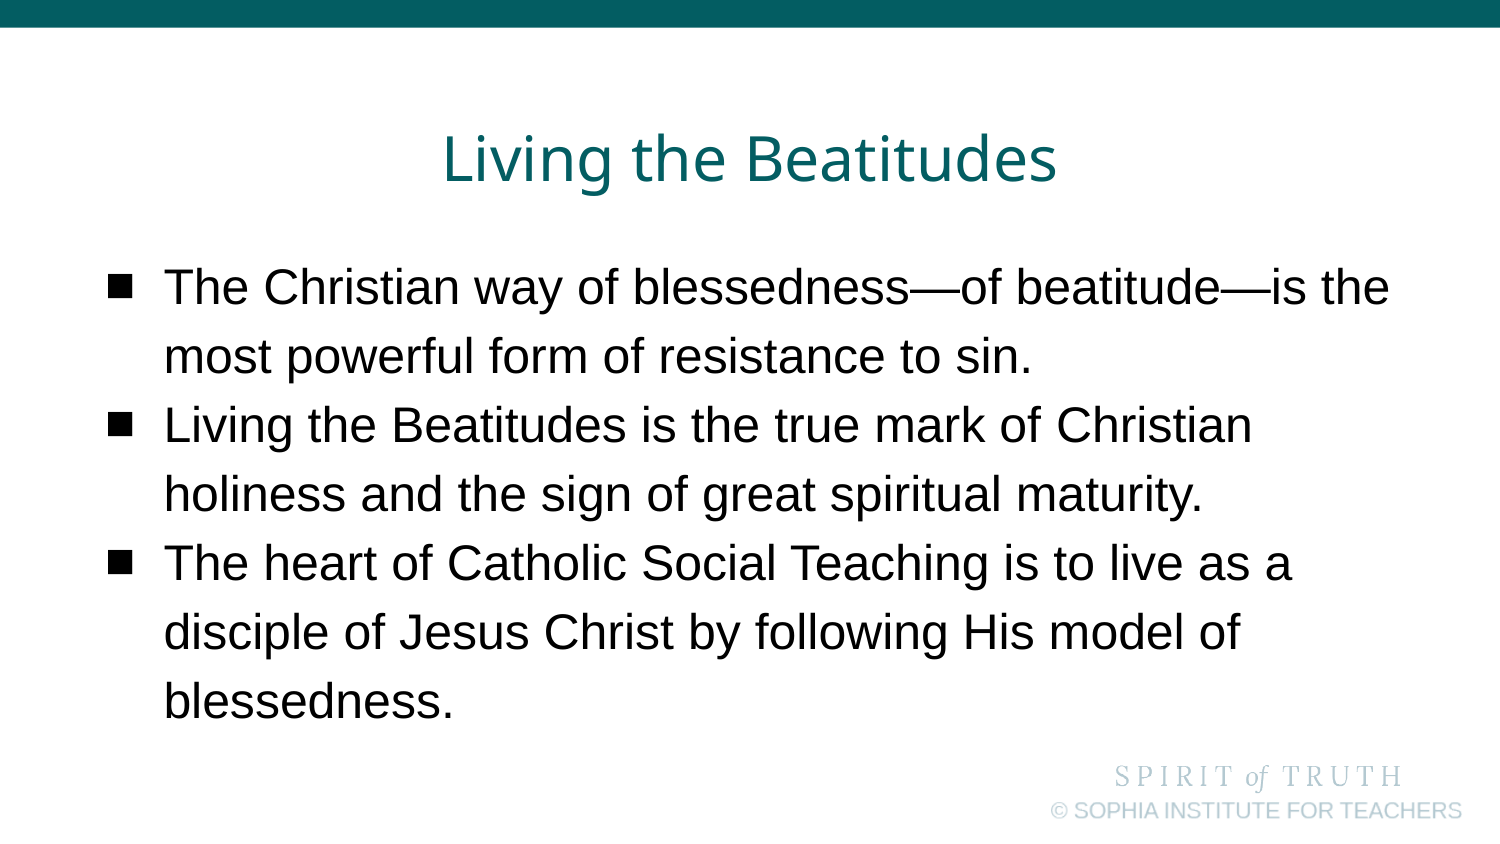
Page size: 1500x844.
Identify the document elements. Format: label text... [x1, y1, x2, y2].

picture [1051, 802, 1464, 820]
picture [1114, 756, 1401, 797]
list The Christian way of blessedness—of beatitude—is the most powerful form of resistance to sin. Living the Beatitudes is the true mark of Christian holiness and the sign of great spiritual maturity. The heart of Catholic Social Teaching is to live as a disciple of Jesus Christ by following His model of blessedness. [73, 230, 1427, 732]
title Living the Beatitudes [119, 103, 1381, 192]
